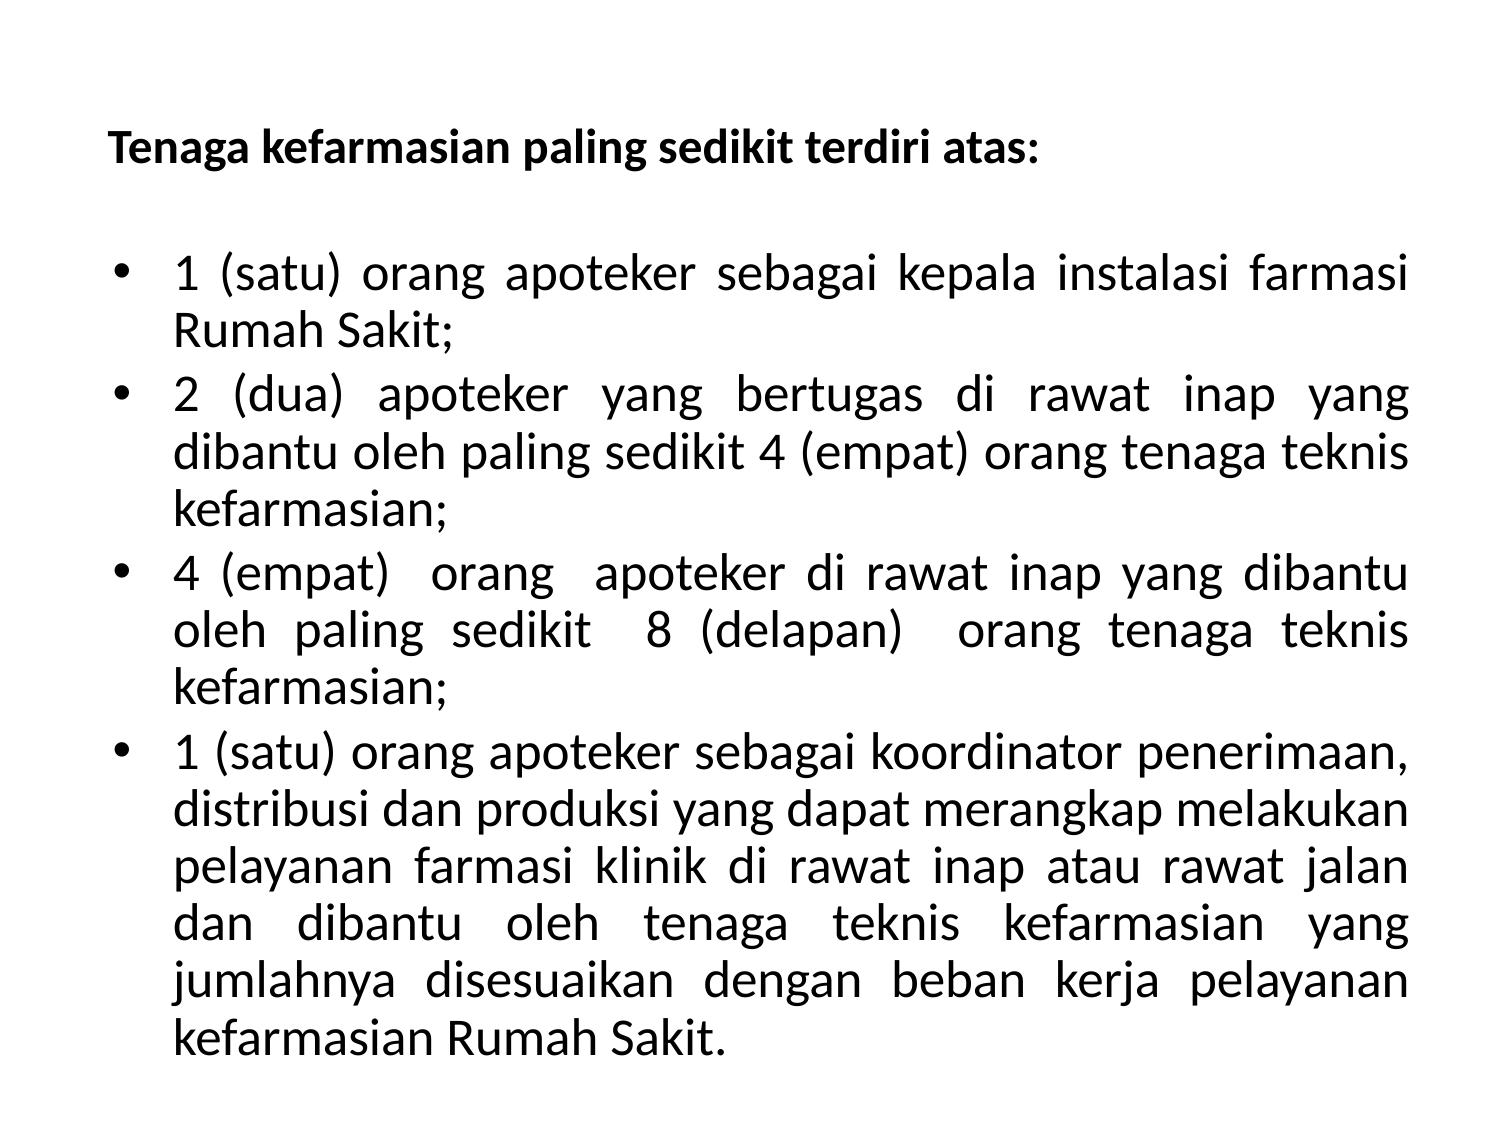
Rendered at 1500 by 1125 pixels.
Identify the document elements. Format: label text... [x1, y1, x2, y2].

list Tenaga kefarmasian paling sedikit terdiri atas: 1 (satu) orang apoteker sebagai kepala instalasi farmasi Rumah Sakit; 2 (dua) apoteker yang bertugas di rawat inap yang dibantu oleh paling sedikit 4 (empat) orang tenaga teknis kefarmasian; 4 (empat) orang apoteker di rawat inap yang dibantu oleh paling sedikit 8 (delapan) orang tenaga teknis kefarmasian; 1 (satu) orang apoteker sebagai koordinator penerimaan, distribusi dan produksi yang dapat merangkap melakukan pelayanan farmasi klinik di rawat inap atau rawat jalan dan dibantu oleh tenaga teknis kefarmasian yang jumlahnya disesuaikan dengan beban kerja pelayanan kefarmasian Rumah Sakit. [75, 113, 1425, 1079]
